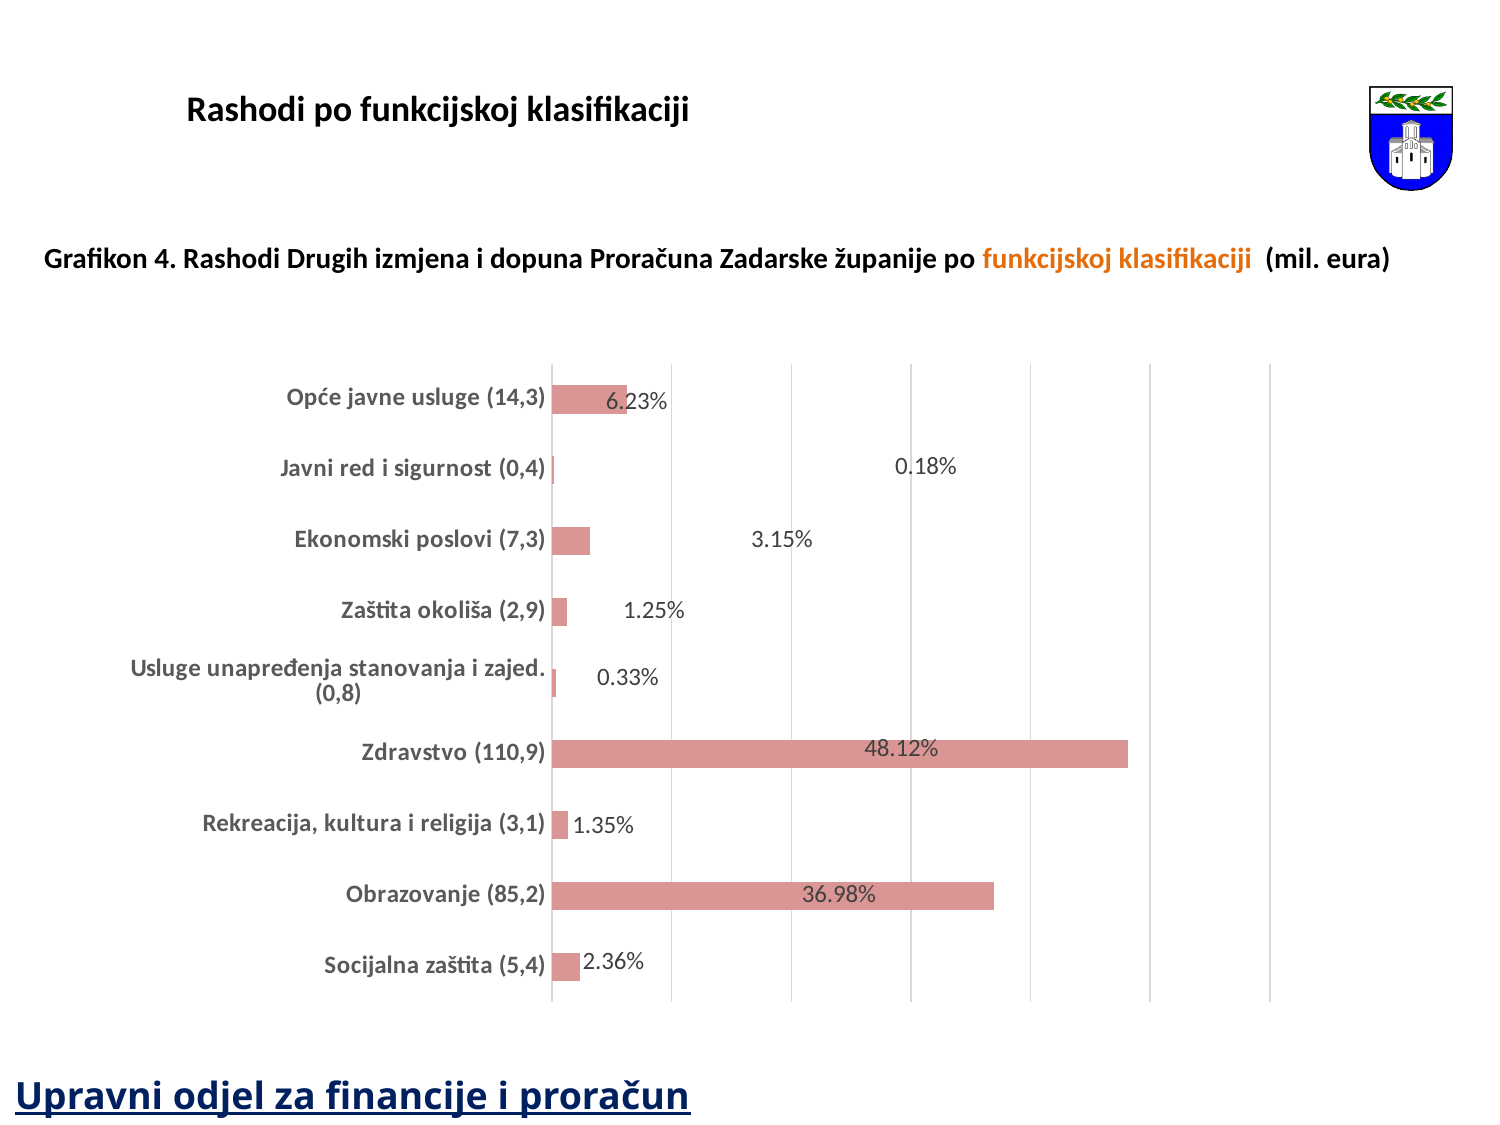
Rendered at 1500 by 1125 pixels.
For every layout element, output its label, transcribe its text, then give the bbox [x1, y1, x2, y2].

text_box Grafikon 4. Rashodi Drugih izmjena i dopuna Proračuna Zadarske županije po funkcijskoj klasifikaciji (mil. eura) [29, 231, 1427, 282]
text_box Rashodi po funkcijskoj klasifikaciji [171, 37, 1365, 182]
chart [100, 326, 1341, 1020]
text_box Upravni odjel za financije i proračun Zadarske županije [0, 1064, 798, 1125]
title [75, 45, 1425, 231]
picture [1369, 86, 1453, 191]
